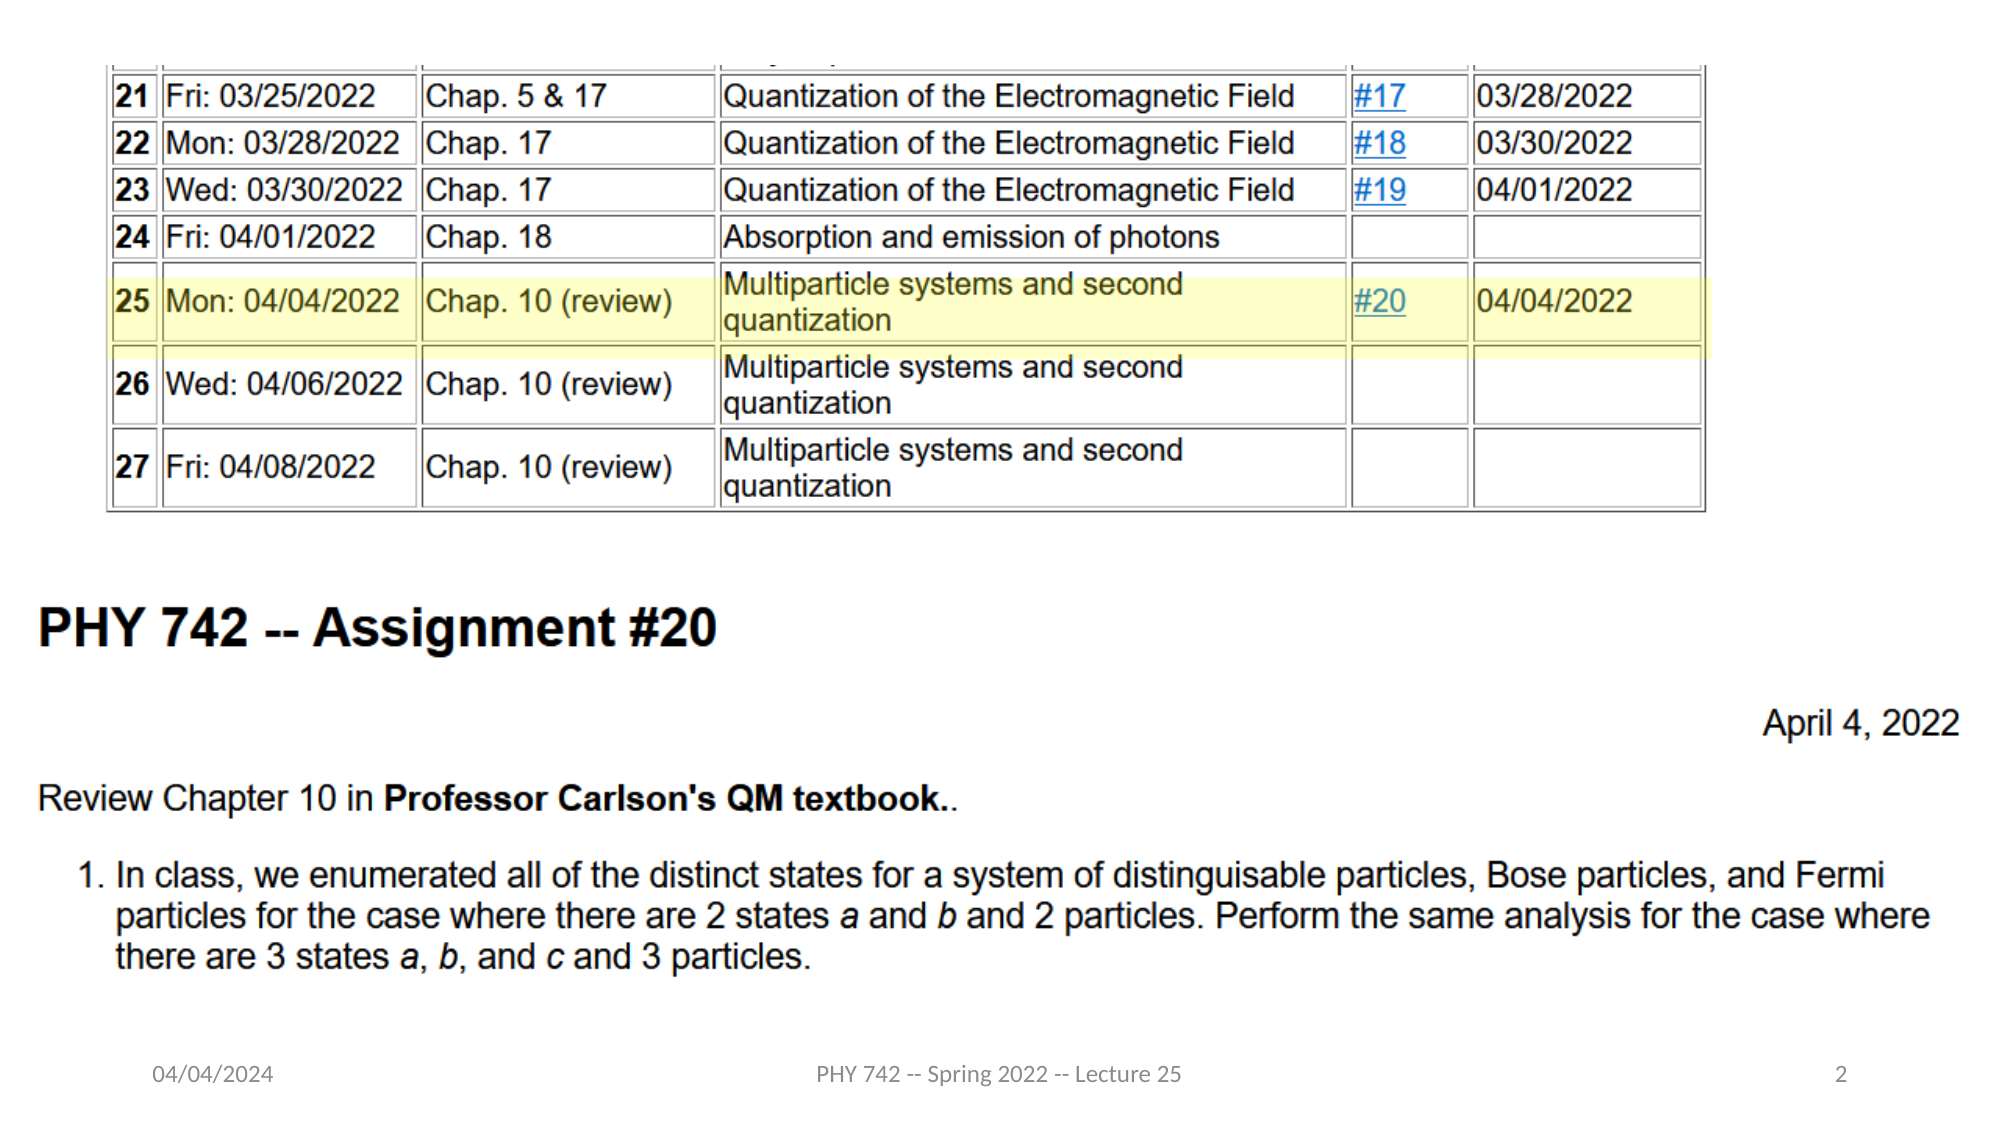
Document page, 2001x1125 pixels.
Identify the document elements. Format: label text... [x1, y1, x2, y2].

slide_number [137, 1042, 588, 1103]
slide_number 2 [1412, 1042, 1863, 1103]
footer PHY 742 -- Spring 2022 -- Lecture 25 [662, 1042, 1338, 1103]
picture [0, 562, 1979, 988]
picture [86, 65, 1734, 522]
